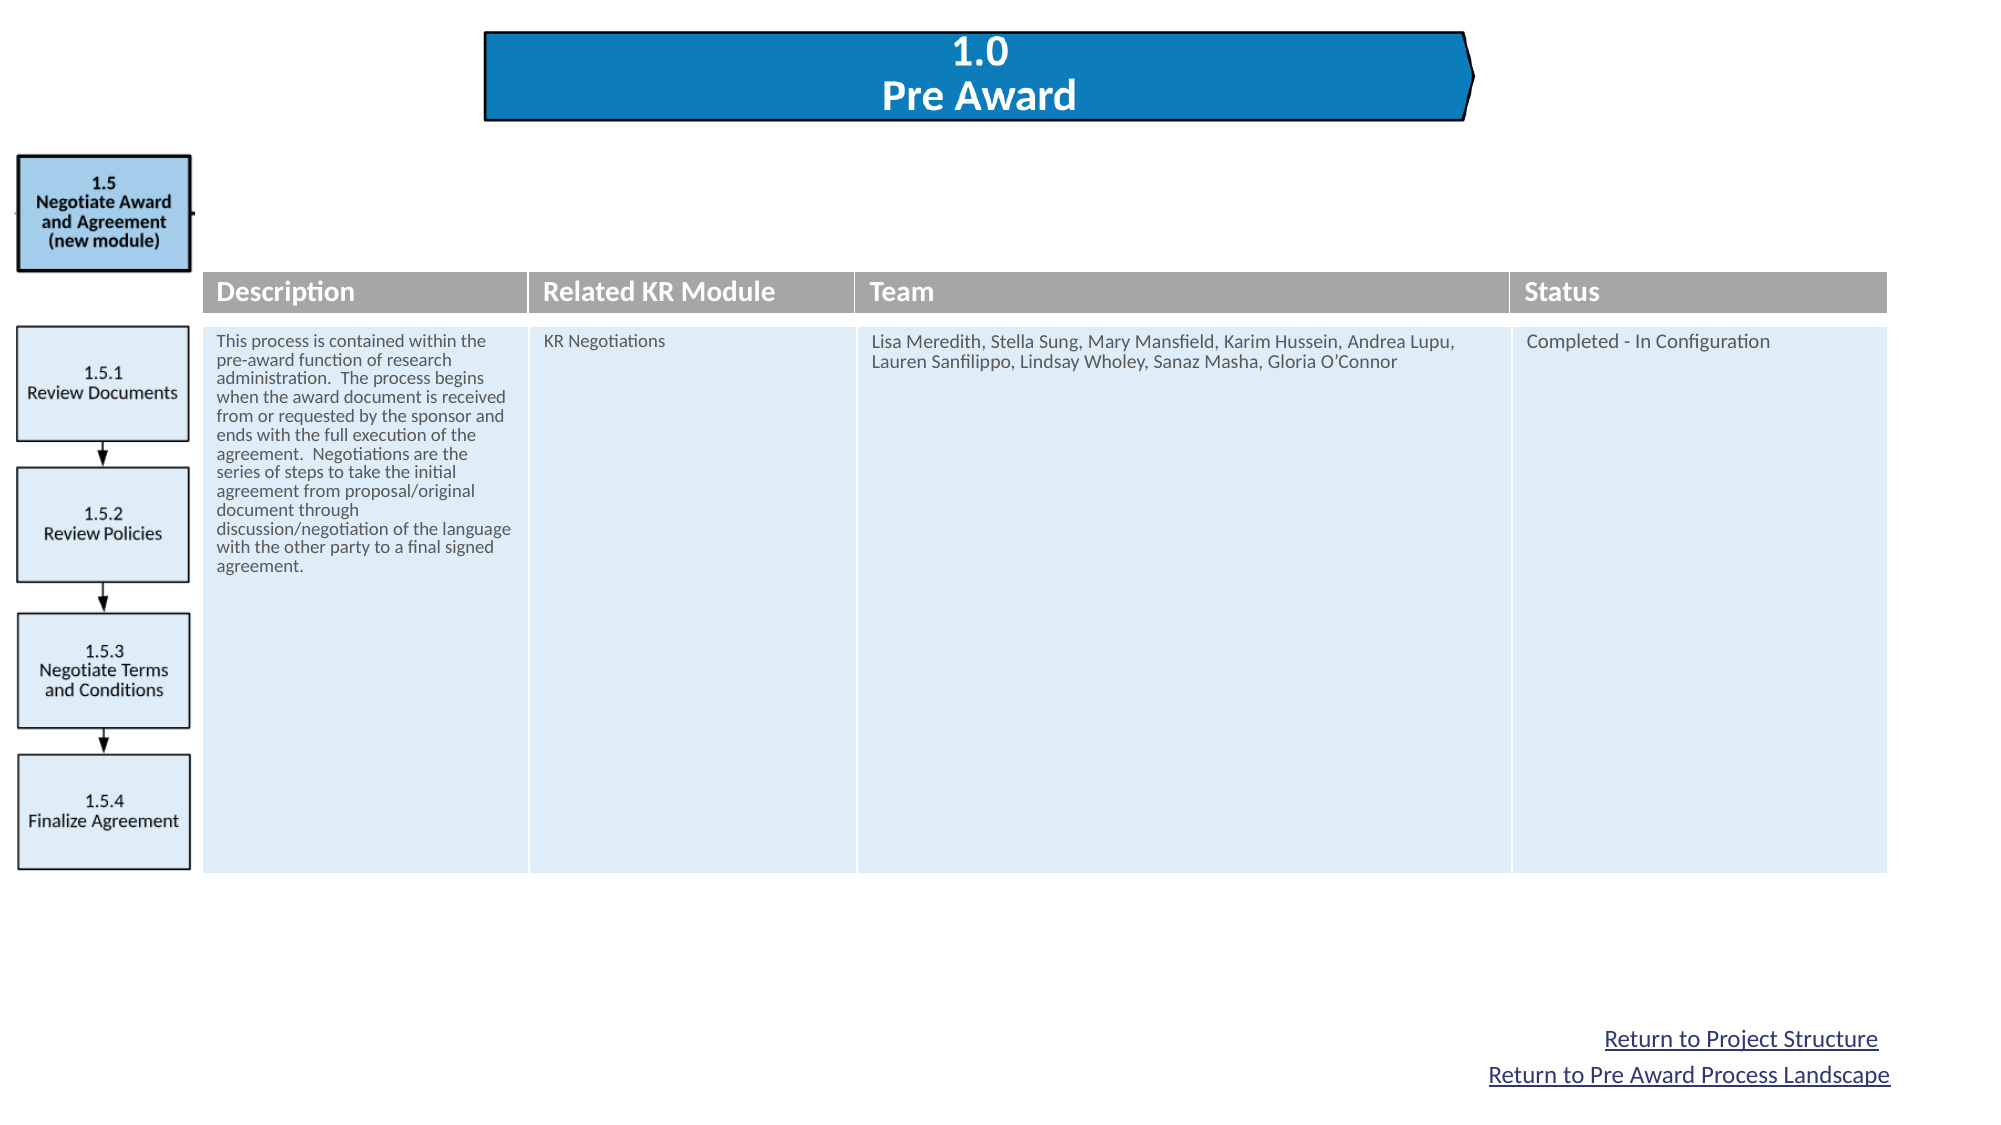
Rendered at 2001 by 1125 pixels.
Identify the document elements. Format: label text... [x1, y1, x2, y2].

table_header Status [1510, 272, 1887, 313]
table_header Completed - In Configuration [1513, 327, 1887, 873]
table_header Description [203, 272, 527, 313]
table_header KR Negotiations [530, 327, 856, 873]
text_box Return to Project Structure [1504, 1015, 1894, 1051]
picture [14, 147, 195, 876]
text_box Return to Pre Award Process Landscape [1380, 1051, 1906, 1096]
table_header Lisa Meredith, Stella Sung, Mary Mansfield, Karim Hussein, Andrea Lupu, Lauren Sanfilippo, Lindsay Wholey, Sanaz Masha, Gloria O’Connor [858, 327, 1511, 873]
table_header Team [855, 272, 1509, 313]
table_header Related KR Module [529, 272, 854, 313]
table_header This process is contained within the pre-award function of research administration. The process begins when the award document is received from or requested by the sponsor and ends with the full execution of the agreement. Negotiations are the series of steps to take the initial agreement from proposal/original document through discussion/negotiation of the language with the other party to a final signed agreement. [203, 327, 528, 873]
picture [470, 21, 1505, 133]
